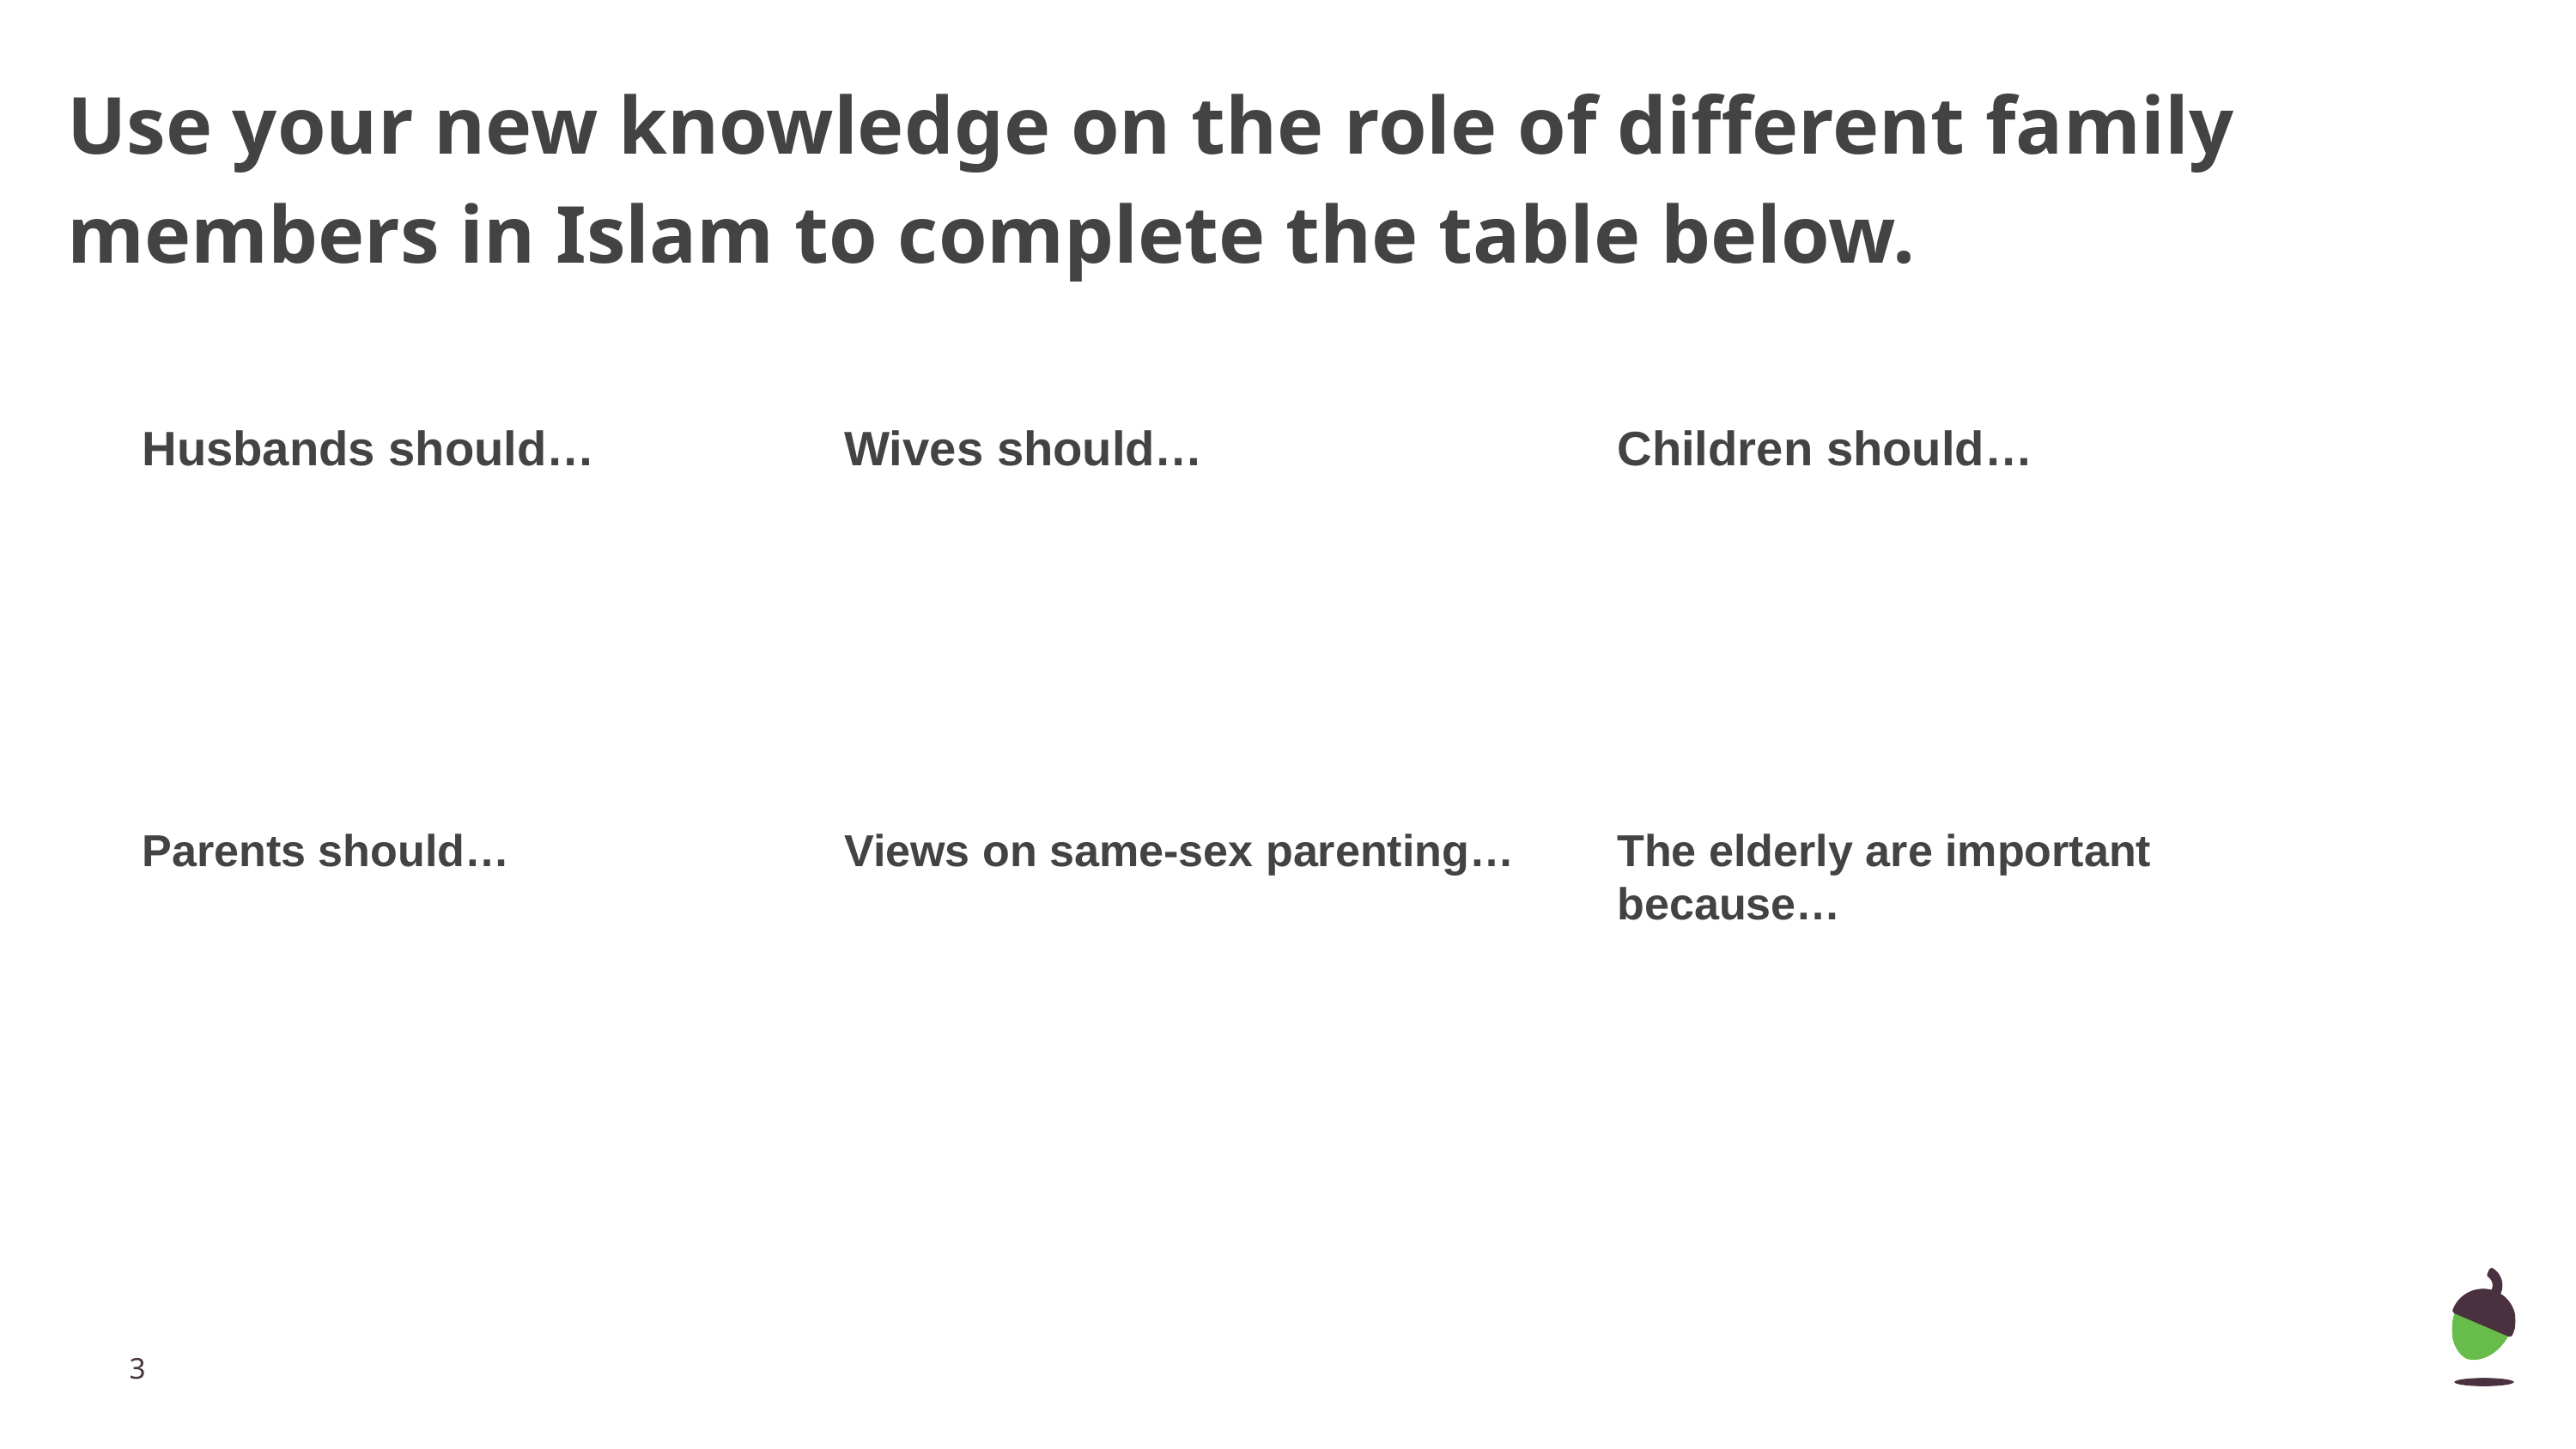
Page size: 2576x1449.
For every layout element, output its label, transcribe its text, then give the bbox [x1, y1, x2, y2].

table_header Husbands should… [130, 405, 831, 810]
table_header Wives should… [831, 405, 1605, 810]
slide_number ‹#› [129, 1349, 332, 1401]
title Use your new knowledge on the role of different family members in Islam to complete the table below. [67, 61, 2329, 291]
table_cell The elderly are important because… [1605, 810, 2378, 1216]
picture [2451, 1268, 2516, 1386]
table_cell Parents should… [130, 810, 831, 1216]
table_header Children should… [1605, 405, 2378, 810]
table_cell Views on same-sex parenting… [831, 810, 1605, 1216]
